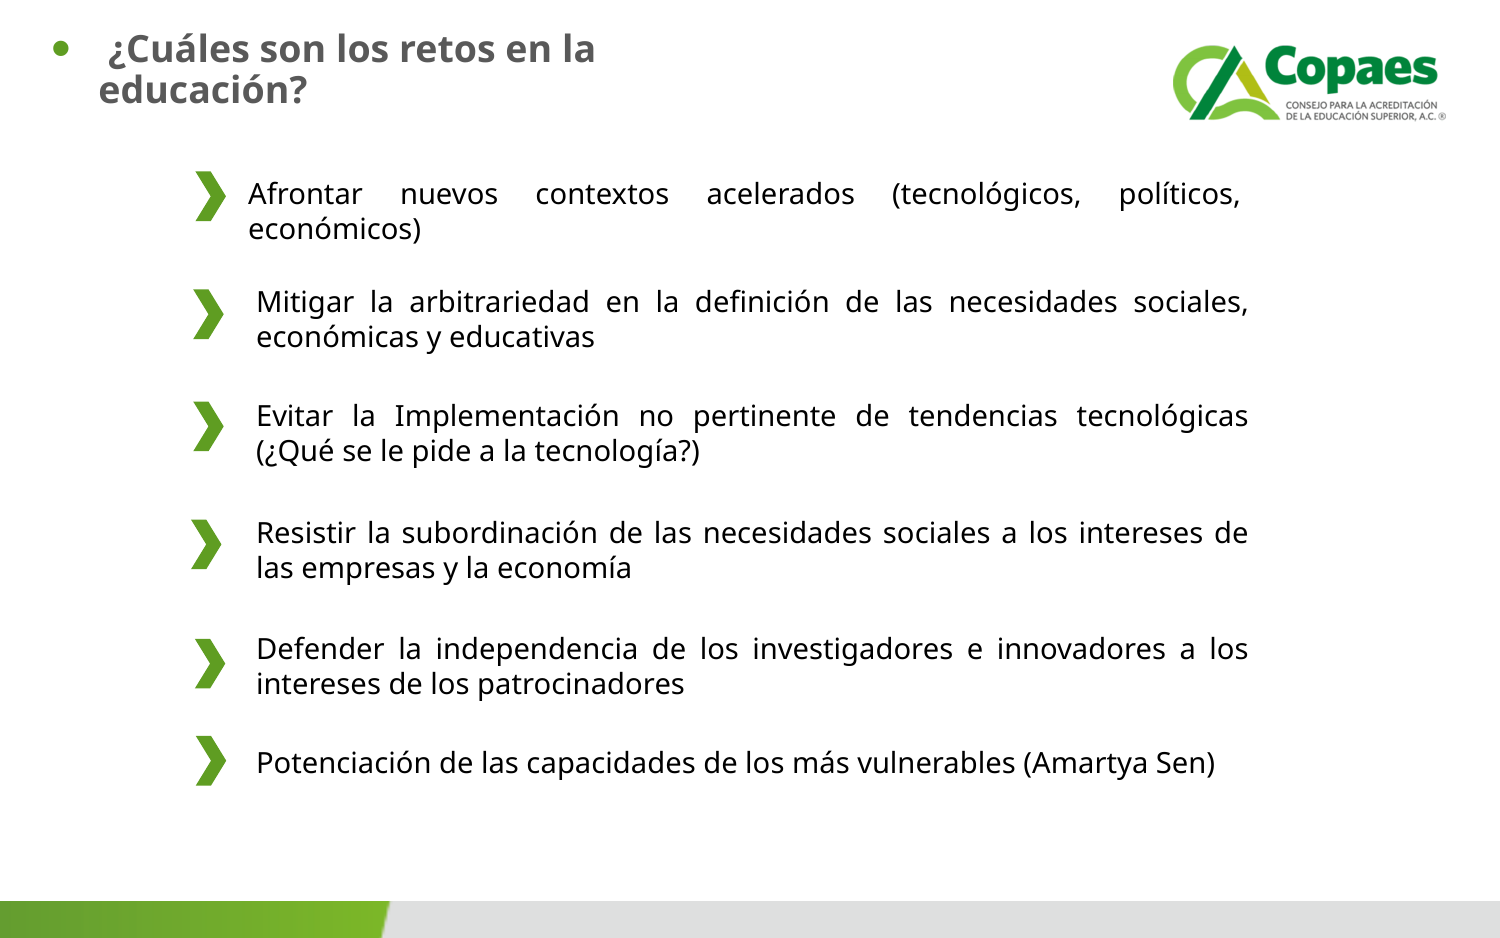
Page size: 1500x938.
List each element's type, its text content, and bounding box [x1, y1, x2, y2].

text_box [192, 401, 225, 452]
text_box Resistir la subordinación de las necesidades sociales a los intereses de las empresas y la economía [221, 506, 1265, 592]
text_box ¿Cuáles son los retos en la educación? [36, 23, 804, 119]
picture [0, 901, 1500, 938]
text_box Evitar la Implementación no pertinente de tendencias tecnológicas (¿Qué se le pide a la tecnología?) [221, 390, 1265, 475]
picture [1173, 41, 1448, 128]
text_box [190, 519, 223, 570]
text_box [194, 735, 227, 787]
text_box Afrontar nuevos contextos acelerados (tecnológicos, políticos, económicos) [213, 167, 1257, 253]
text_box [192, 288, 225, 340]
text_box Defender la independencia de los investigadores e innovadores a los intereses de los patrocinadores [221, 622, 1265, 708]
text_box [194, 170, 227, 222]
text_box Potenciación de las capacidades de los más vulnerables (Amartya Sen) [221, 736, 1265, 787]
text_box [193, 638, 226, 689]
text_box Mitigar la arbitrariedad en la definición de las necesidades sociales, económicas y educativas [221, 276, 1265, 361]
